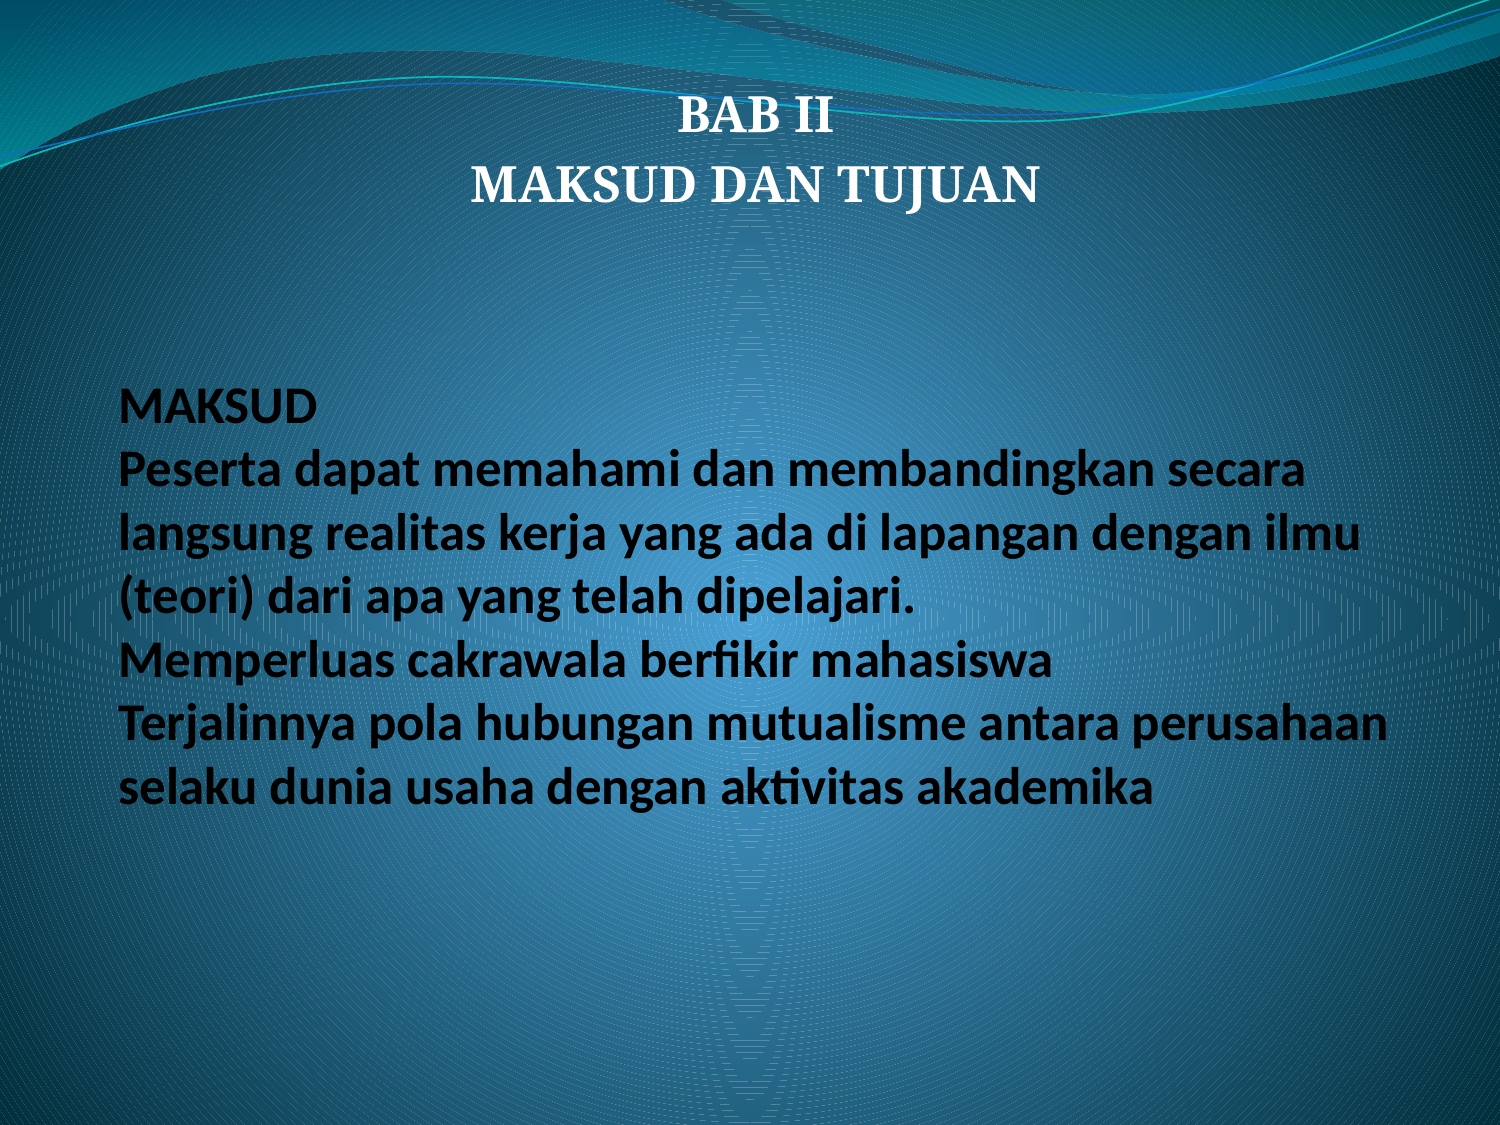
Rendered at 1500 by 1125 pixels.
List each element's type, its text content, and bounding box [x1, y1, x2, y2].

list BAB II MAKSUD DAN TUJUAN [118, 75, 1394, 288]
title MAKSUD Peserta dapat memahami dan membandingkan secara langsung realitas kerja yang ada di lapangan dengan ilmu (teori) dari apa yang telah dipelajari. Memperluas cakrawala berfikir mahasiswa Terjalinnya pola hubungan mutualisme antara perusahaan selaku dunia usaha dengan aktivitas akademika [118, 312, 1394, 947]
